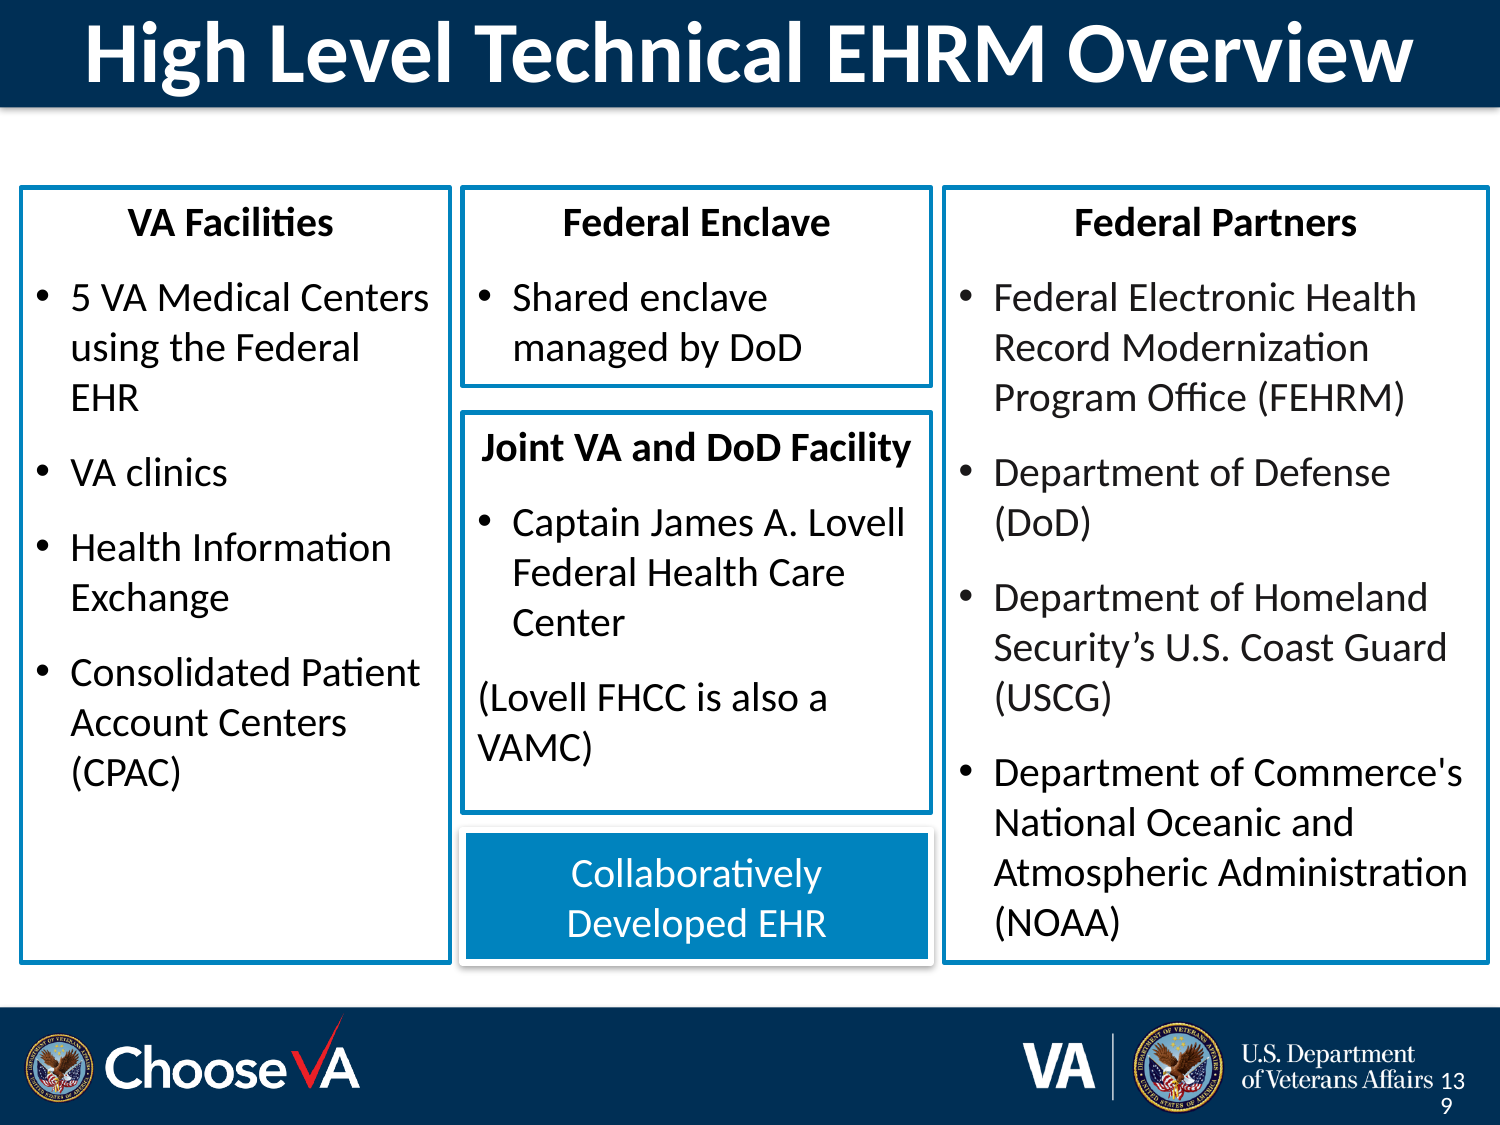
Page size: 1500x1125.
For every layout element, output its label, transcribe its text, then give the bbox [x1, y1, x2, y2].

slide_number 139 [1425, 1049, 1489, 1110]
text_box VA Facilities 5 VA Medical Centers using the Federal EHR VA clinics Health Information Exchange Consolidated Patient Account Centers (CPAC) [19, 185, 452, 965]
title High Level Technical EHRM Overview [0, 0, 1500, 108]
text_box Joint VA and DoD Facility Captain James A. Lovell Federal Health Care Center (Lovell FHCC is also a VAMC) [460, 410, 933, 815]
text_box Federal Enclave Shared enclave managed by DoD [460, 185, 933, 388]
picture [1017, 1014, 1438, 1120]
text_box Federal Partners Federal Electronic Health Record Modernization Program Office (FEHRM) Department of Defense (DoD) Department of Homeland Security’s U.S. Coast Guard (USCG) Department of Commerce's National Oceanic and Atmospheric Administration (NOAA) [942, 185, 1490, 965]
text_box Collaboratively Developed EHR [459, 827, 934, 966]
picture [24, 1012, 360, 1103]
